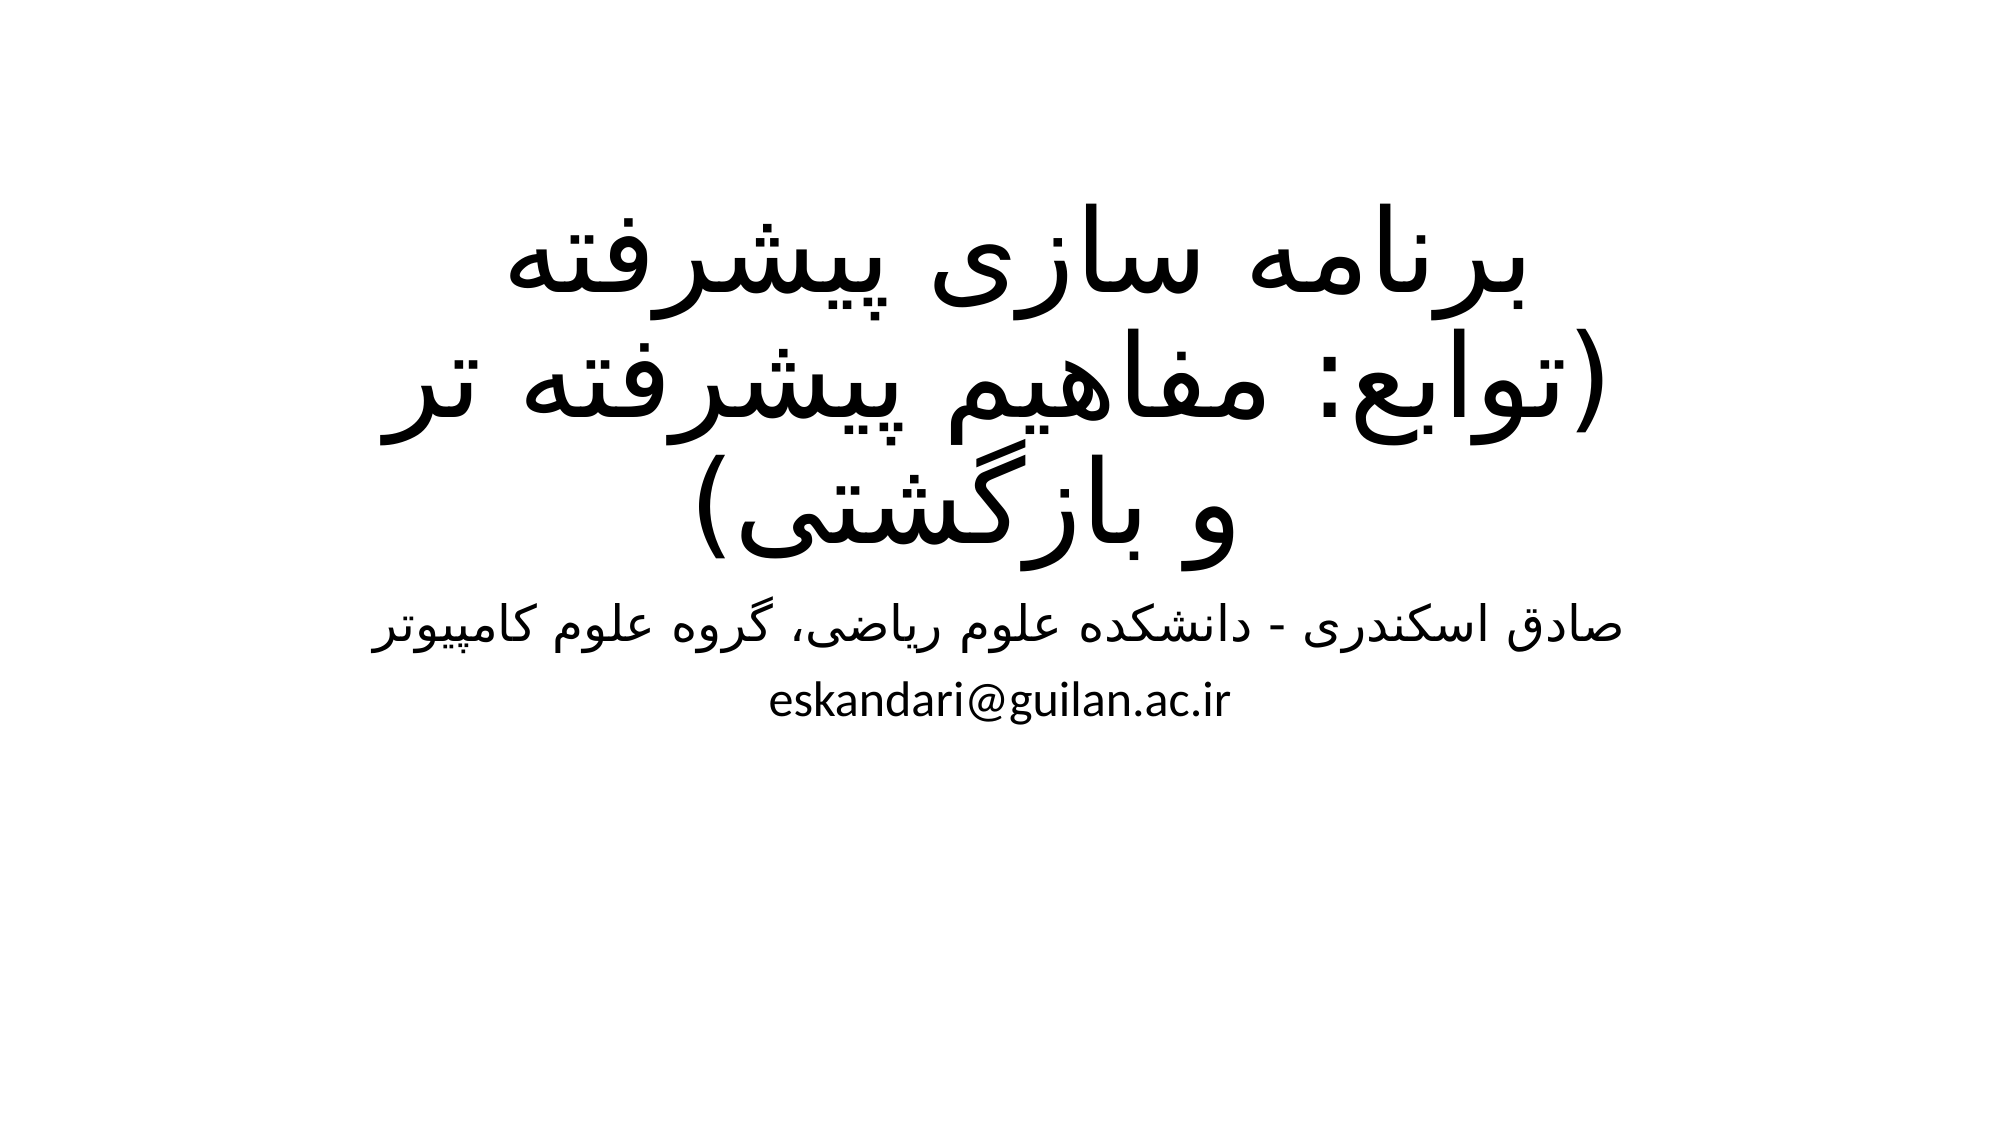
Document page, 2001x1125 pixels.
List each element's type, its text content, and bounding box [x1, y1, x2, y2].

title برنامه سازی پیشرفته (توابع: مفاهیم پیشرفته تر و بازگشتی) [249, 184, 1750, 576]
subtitle صادق اسکندری - دانشکده علوم ریاضی، گروه علوم کامپیوتر eskandari@guilan.ac.ir [249, 590, 1750, 863]
